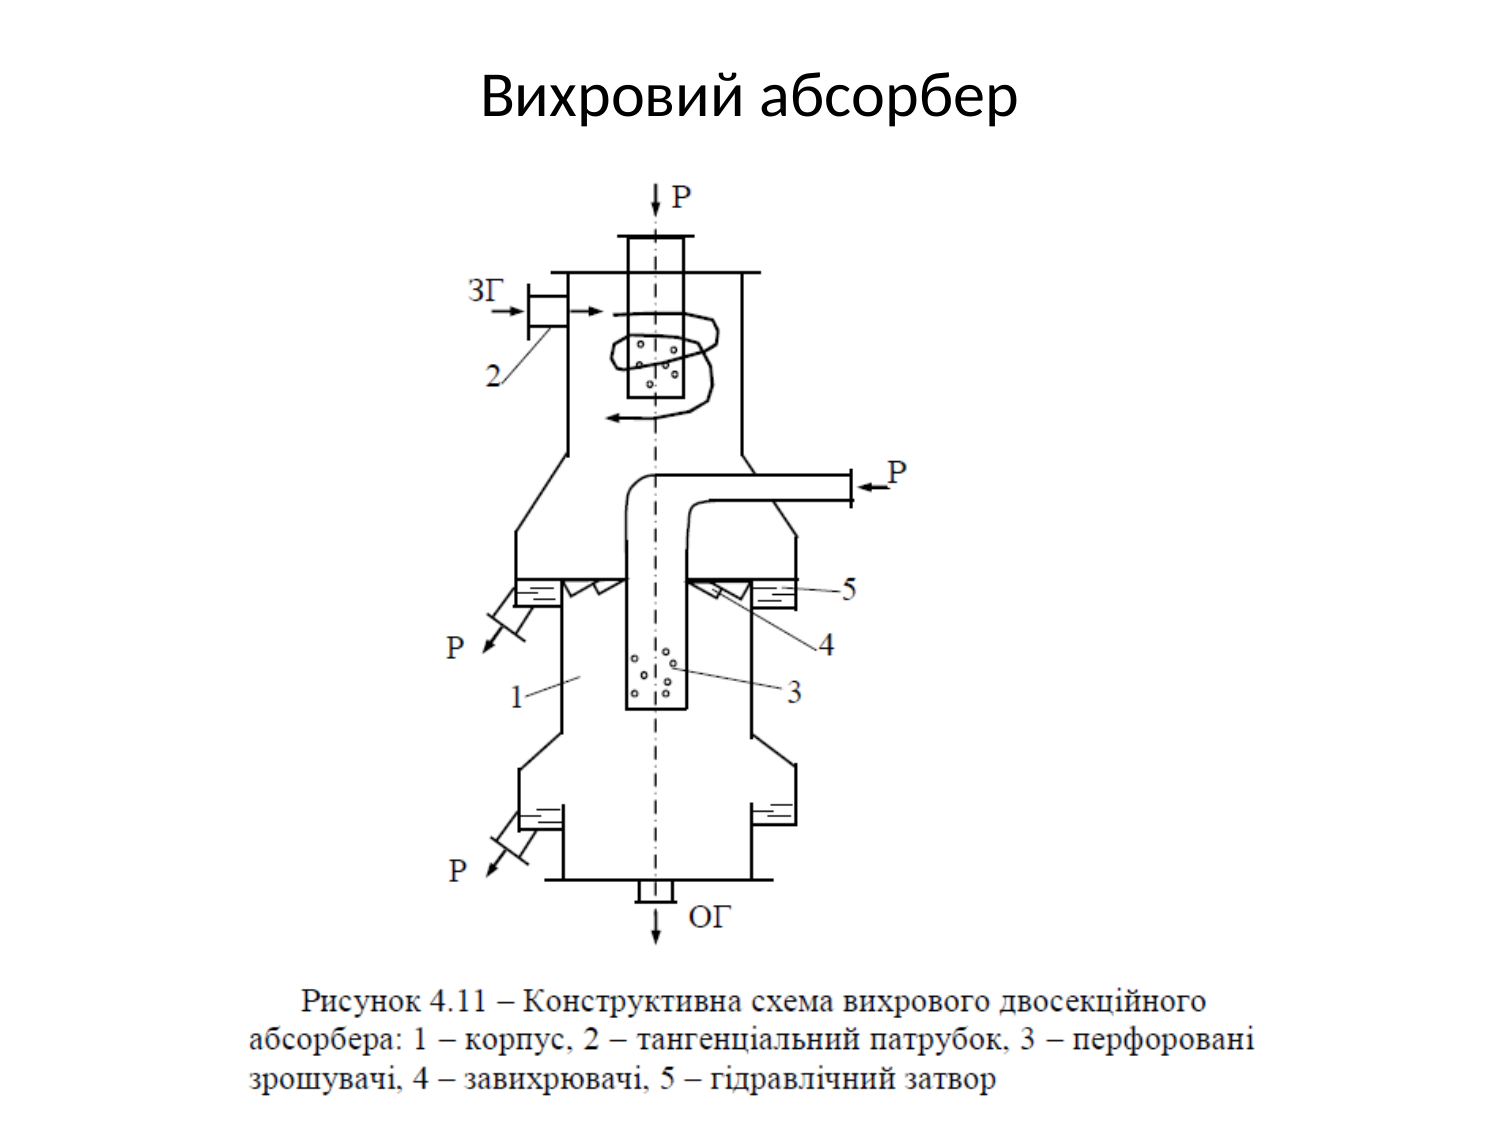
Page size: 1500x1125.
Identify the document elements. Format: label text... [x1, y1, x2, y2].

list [164, 158, 1306, 1125]
title Вихровий абсорбер [75, 45, 1425, 138]
